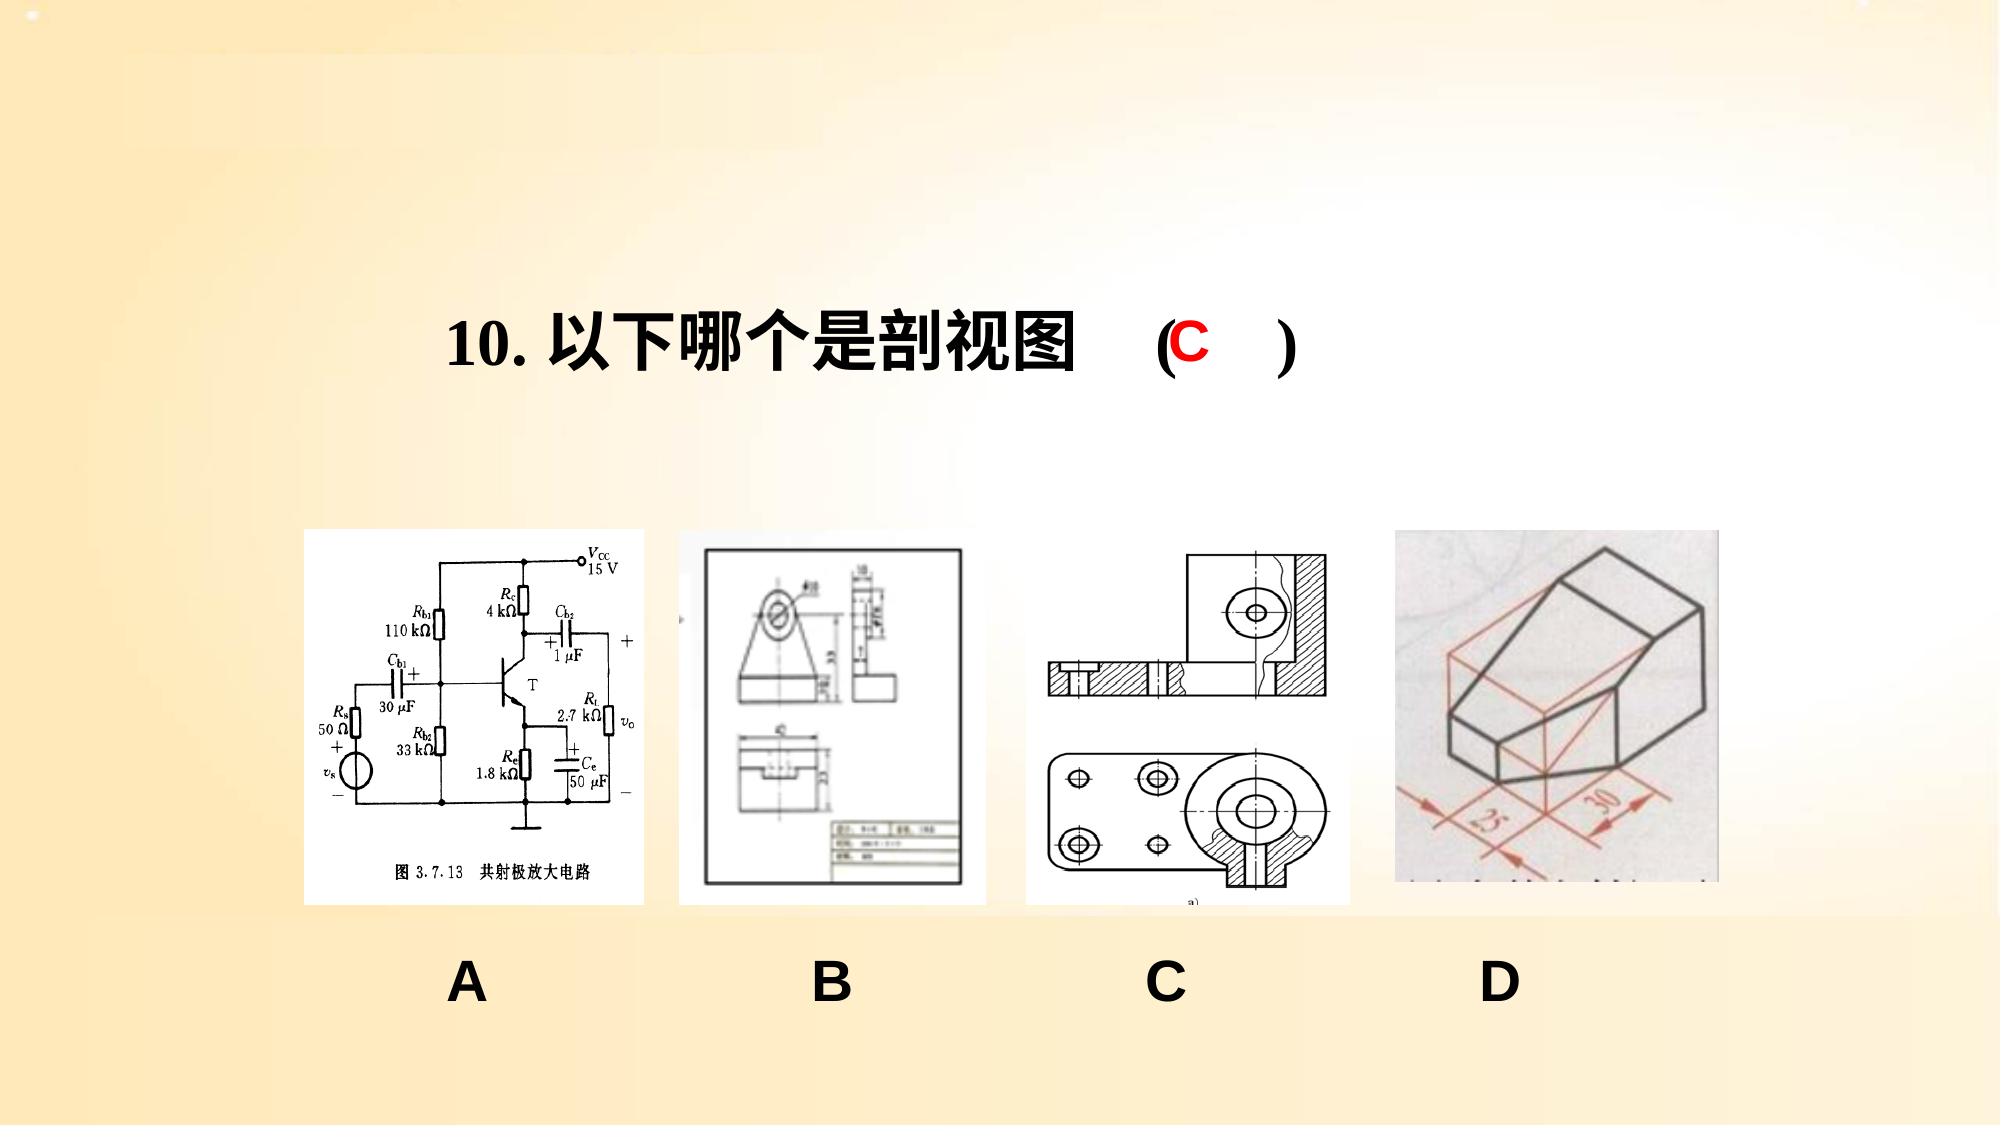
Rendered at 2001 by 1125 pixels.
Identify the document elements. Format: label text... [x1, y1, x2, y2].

text_box 10.以下哪个是剖视图 ( ) [385, 291, 1325, 387]
picture [0, 0, 2000, 917]
text_box C [1153, 295, 1270, 381]
text_box A B C D [432, 935, 1538, 1021]
